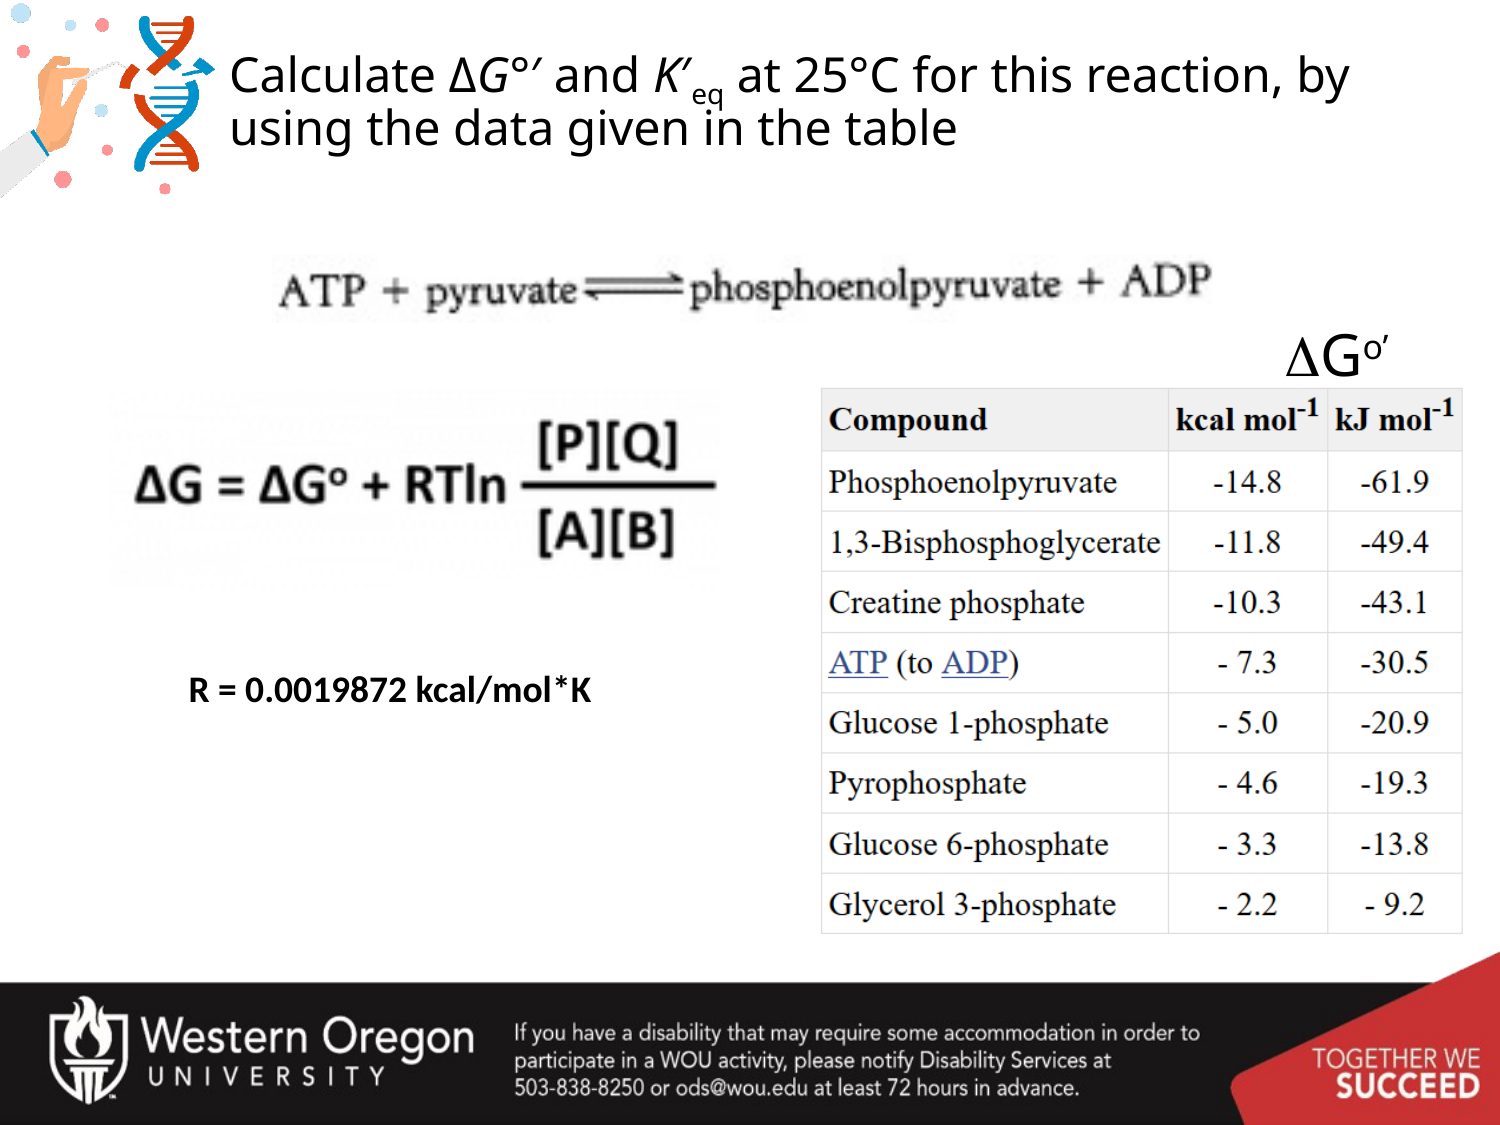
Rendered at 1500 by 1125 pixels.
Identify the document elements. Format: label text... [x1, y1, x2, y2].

picture [272, 253, 1228, 323]
picture [0, 3, 215, 198]
text_box DGo’ [1269, 303, 1477, 413]
picture [108, 382, 737, 589]
picture [814, 382, 1470, 940]
text_box R = 0.0019872 kcal/mol*K [173, 657, 607, 718]
title Calculate ΔG°′ and K′eq at 25°C for this reaction, by using the data given in the table [214, 36, 1397, 165]
picture [0, 946, 1500, 1125]
